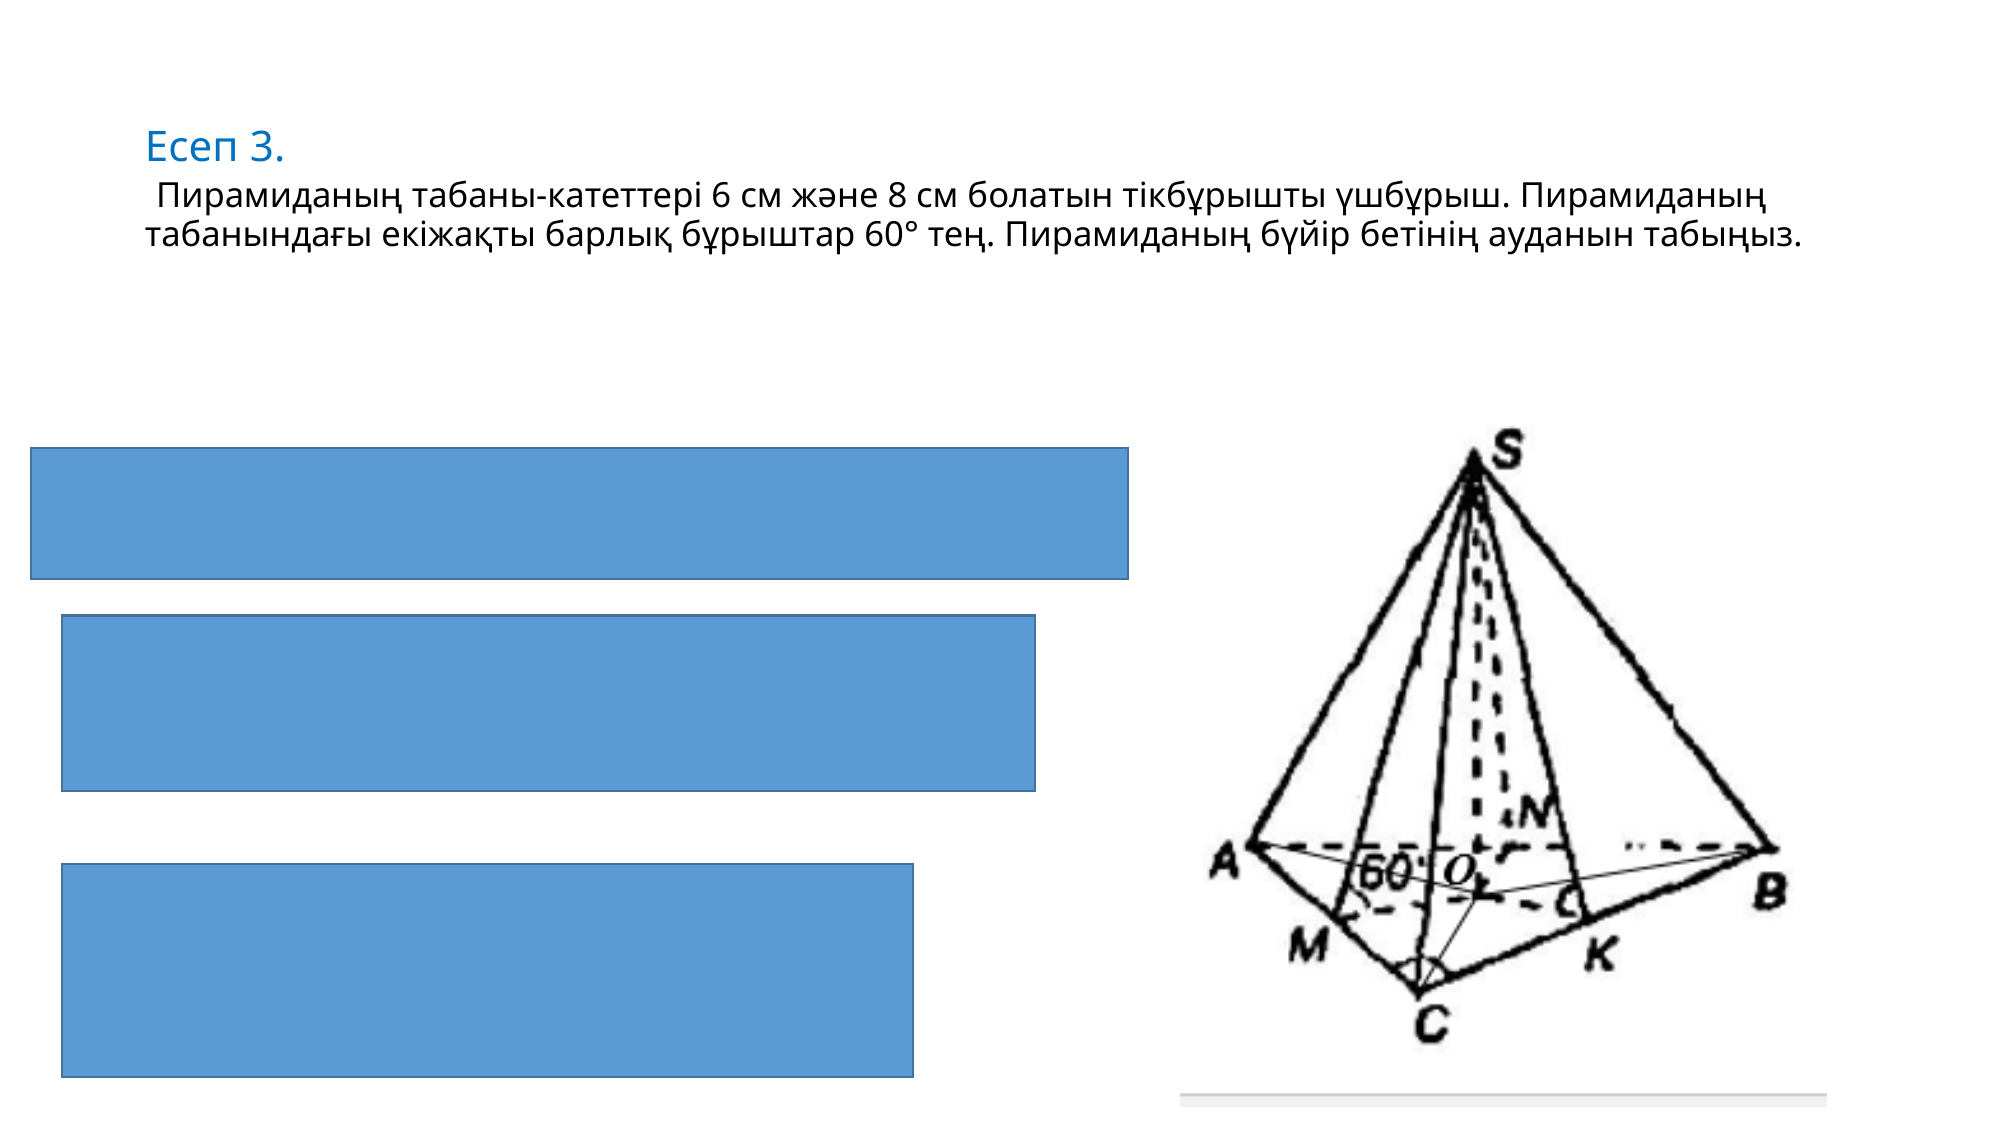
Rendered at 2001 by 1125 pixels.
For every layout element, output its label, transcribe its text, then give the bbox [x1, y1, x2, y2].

picture [61, 447, 1091, 580]
text_box [61, 614, 1036, 792]
picture [1180, 404, 1827, 1107]
text_box [61, 863, 914, 1078]
text_box [1091, 447, 1129, 580]
picture [30, 636, 1035, 791]
text_box [30, 447, 61, 580]
title Есеп 3. Пирамиданың табаны-катеттері 6 см және 8 см болатын тікбұрышты үшбұрыш. Пирамиданың табанындағы екіжақты барлық бұрыштар 60° тең. Пирамиданың бүйір бетінің ауданын табыңыз. [130, 58, 1856, 276]
